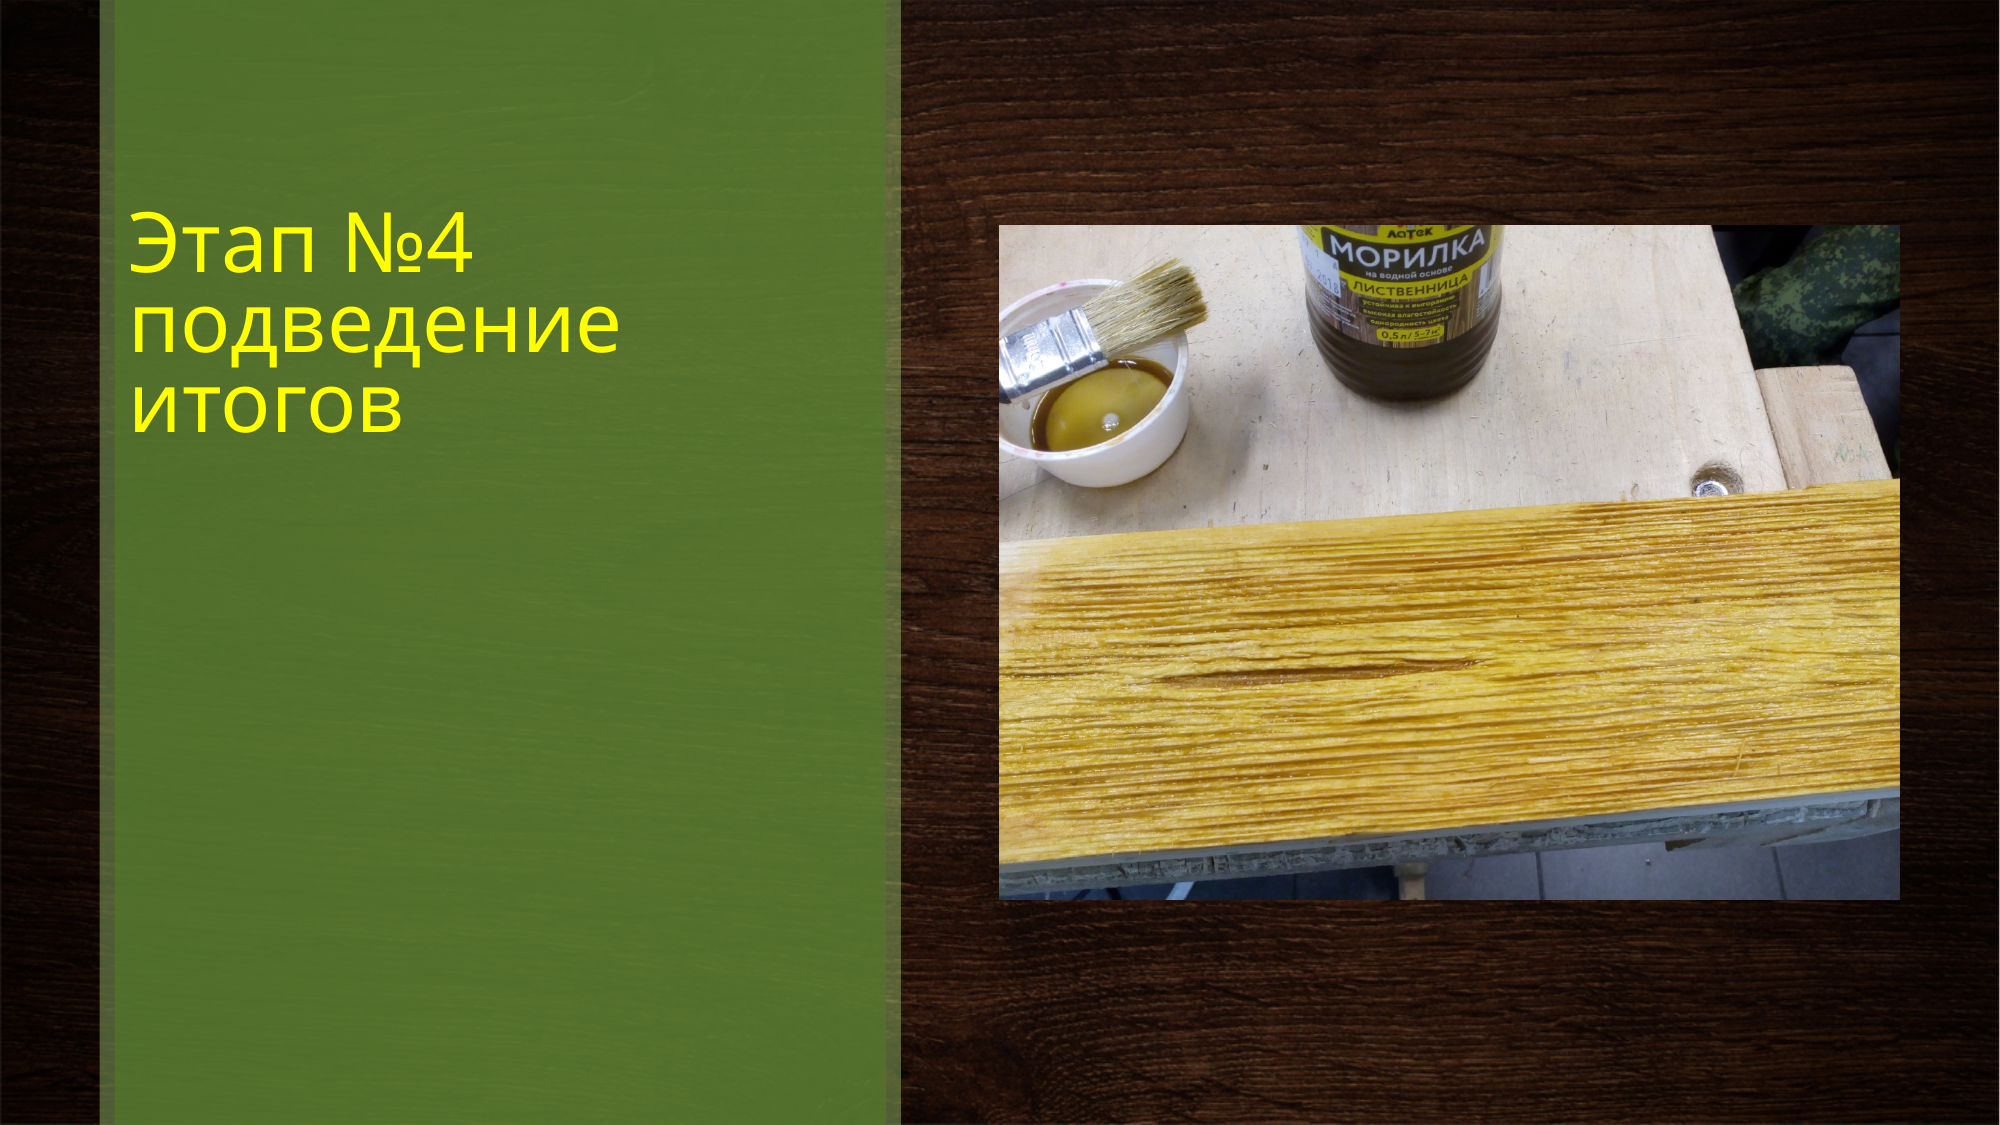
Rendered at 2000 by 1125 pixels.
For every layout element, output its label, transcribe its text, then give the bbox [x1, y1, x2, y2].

picture [901, 0, 2000, 1125]
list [999, 224, 1900, 901]
picture [0, 0, 99, 1125]
title Этап №4 подведение итогов [113, 112, 894, 457]
